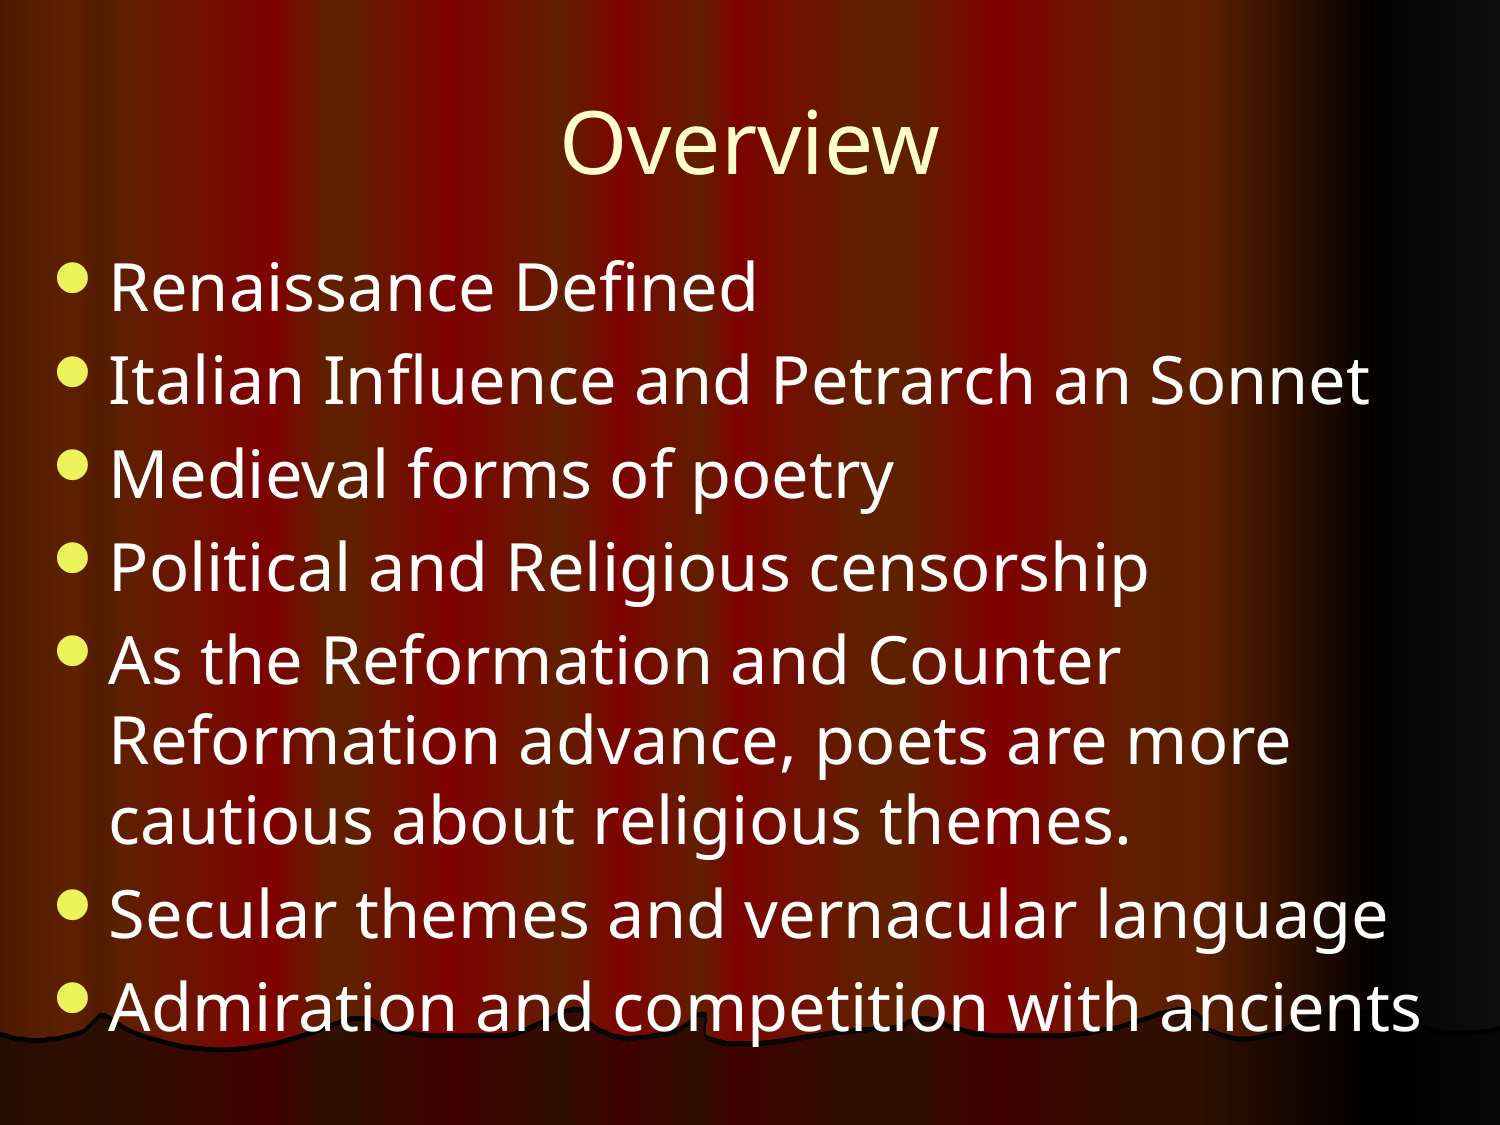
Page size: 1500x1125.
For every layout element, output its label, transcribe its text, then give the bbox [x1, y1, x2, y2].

list Renaissance Defined Italian Influence and Petrarch an Sonnet Medieval forms of poetry Political and Religious censorship As the Reformation and Counter Reformation advance, poets are more cautious about religious themes. Secular themes and vernacular language Admiration and competition with ancients [37, 237, 1451, 1125]
title Overview [74, 45, 1426, 233]
